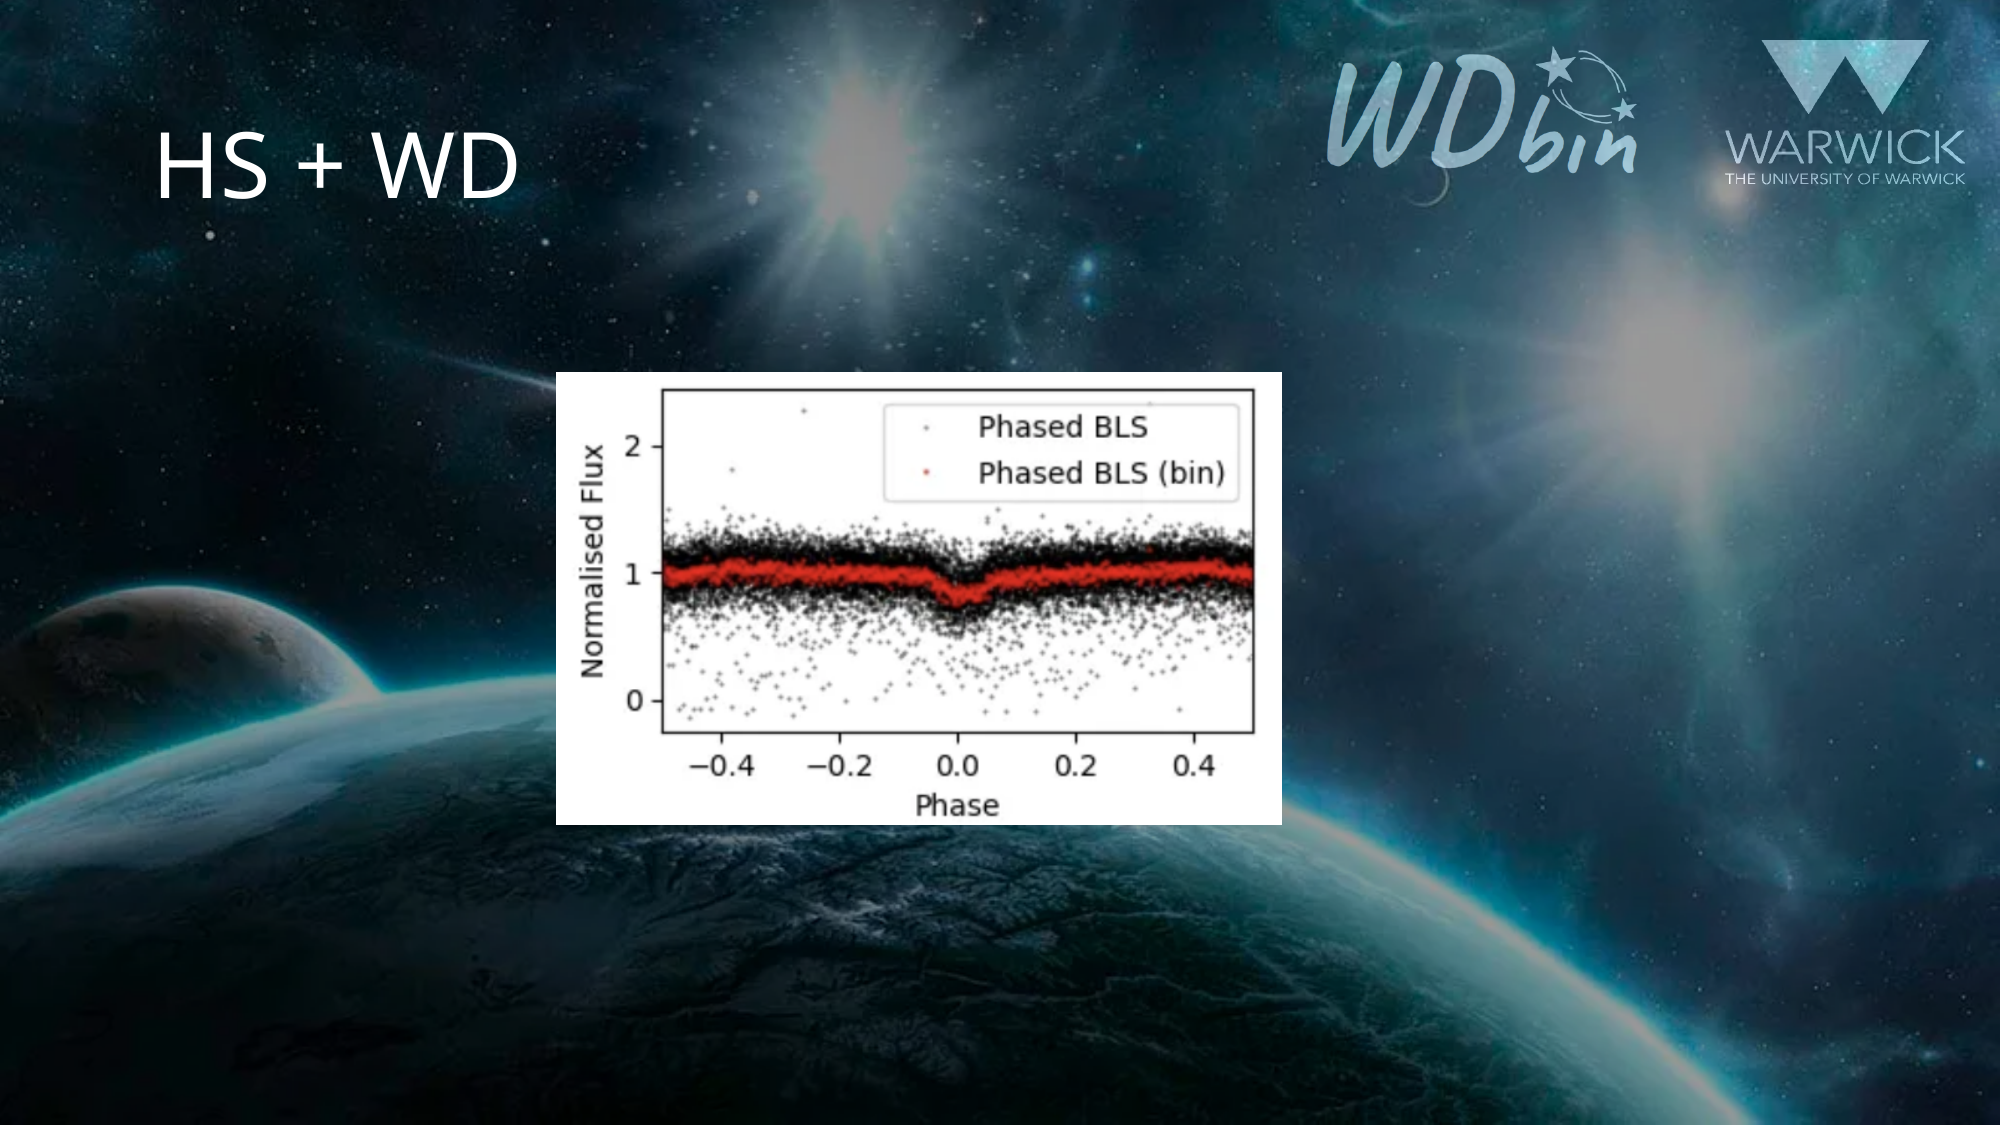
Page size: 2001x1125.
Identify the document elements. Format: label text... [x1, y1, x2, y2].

title HS + WD [137, 59, 1863, 278]
picture [0, 0, 2000, 1125]
